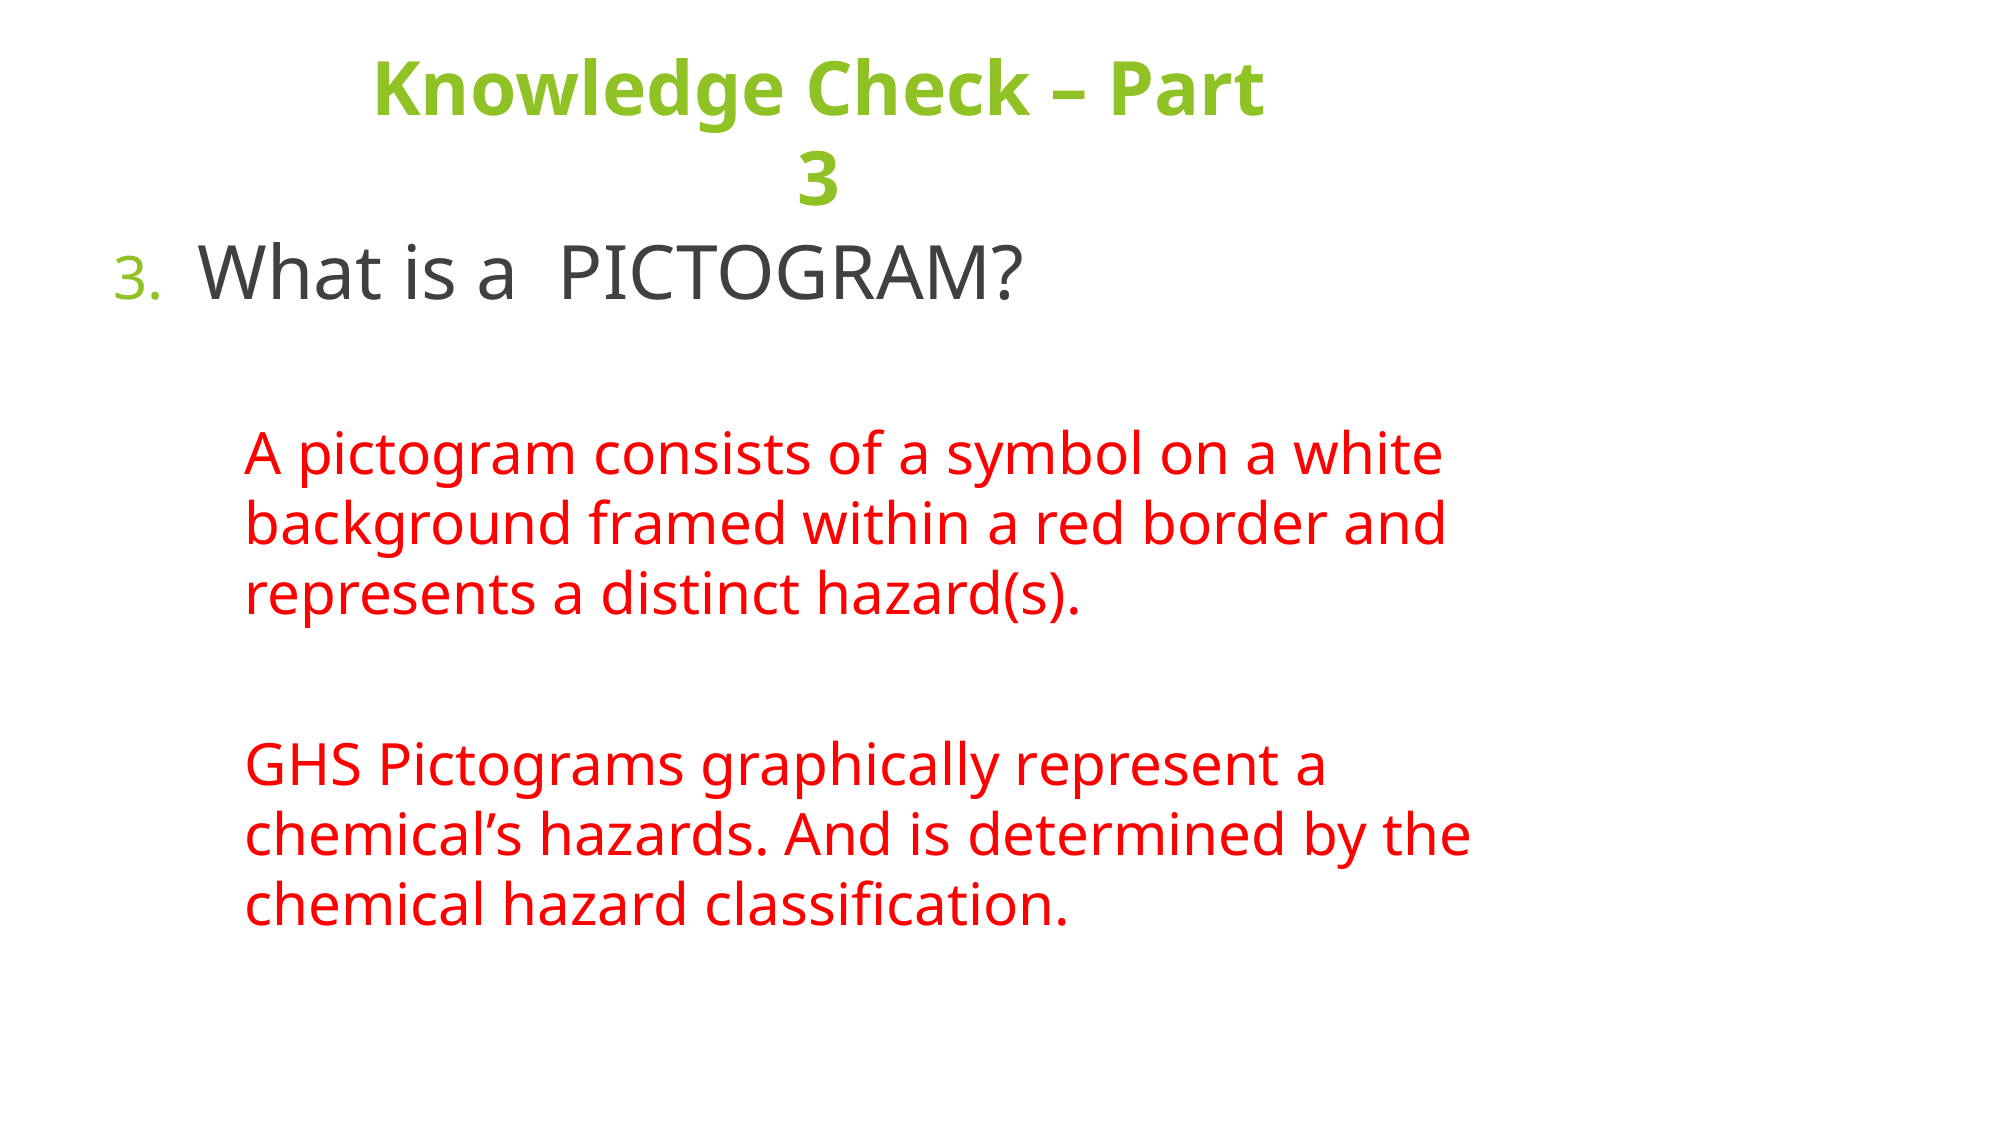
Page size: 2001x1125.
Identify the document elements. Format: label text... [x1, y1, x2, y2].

title Knowledge Check – Part 3 [327, 33, 1311, 217]
list What is a PICTOGRAM? A pictogram consists of a symbol on a white background framed within a red border and represents a distinct hazard(s). GHS Pictograms graphically represent a chemical’s hazards. And is determined by the chemical hazard classification. [98, 217, 1581, 1022]
